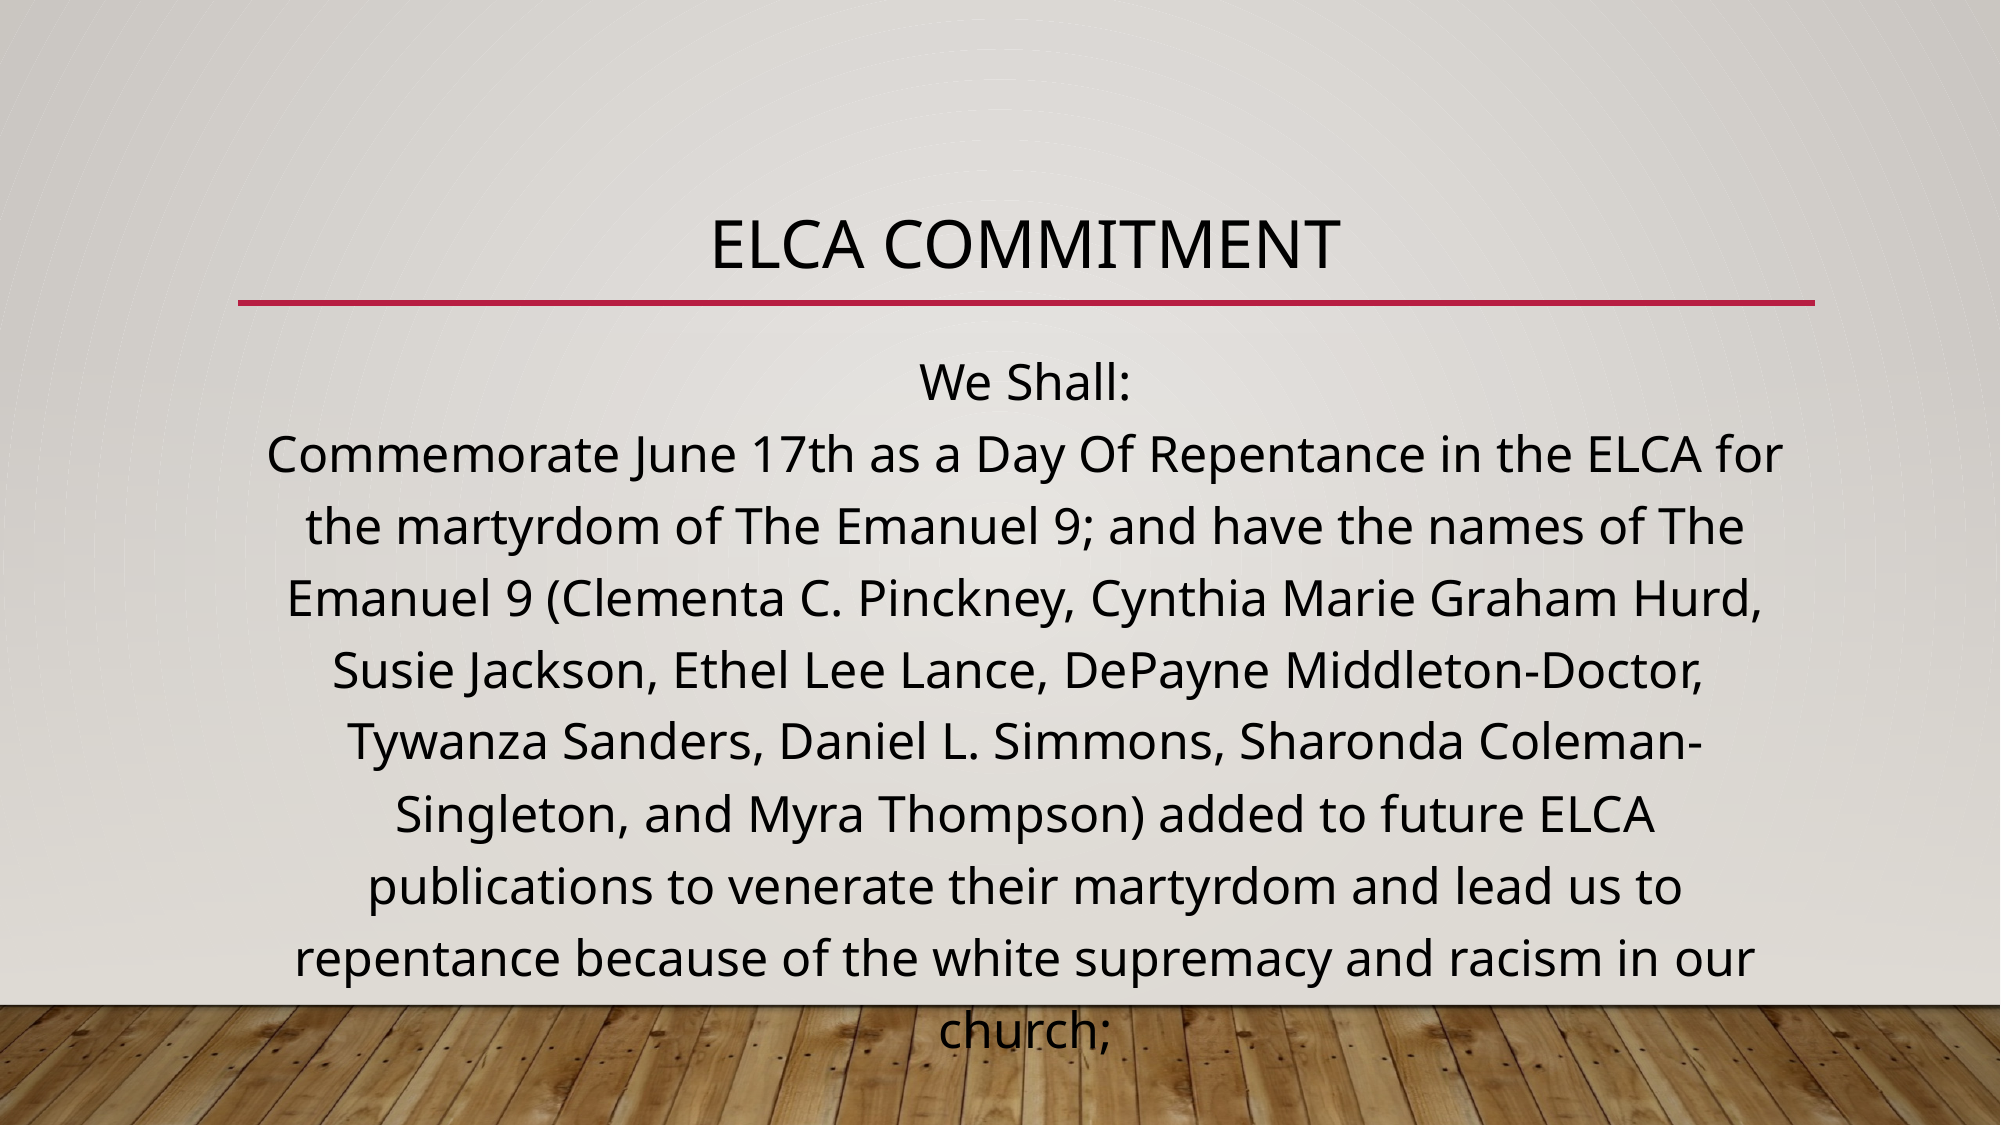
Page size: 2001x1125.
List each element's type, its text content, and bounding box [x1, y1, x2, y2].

list We Shall: Commemorate June 17th as a Day Of Repentance in the ELCA for the martyrdom of The Emanuel 9; and have the names of The Emanuel 9 (Clementa C. Pinckney, Cynthia Marie Graham Hurd, Susie Jackson, Ethel Lee Lance, DePayne Middleton-Doctor, Tywanza Sanders, Daniel L. Simmons, Sharonda Coleman-Singleton, and Myra Thompson) added to future ELCA publications to venerate their martyrdom and lead us to repentance because of the white supremacy and racism in our church; [238, 330, 1814, 993]
picture [0, 1005, 2000, 1125]
title ELCA Commitment [238, 131, 1814, 305]
